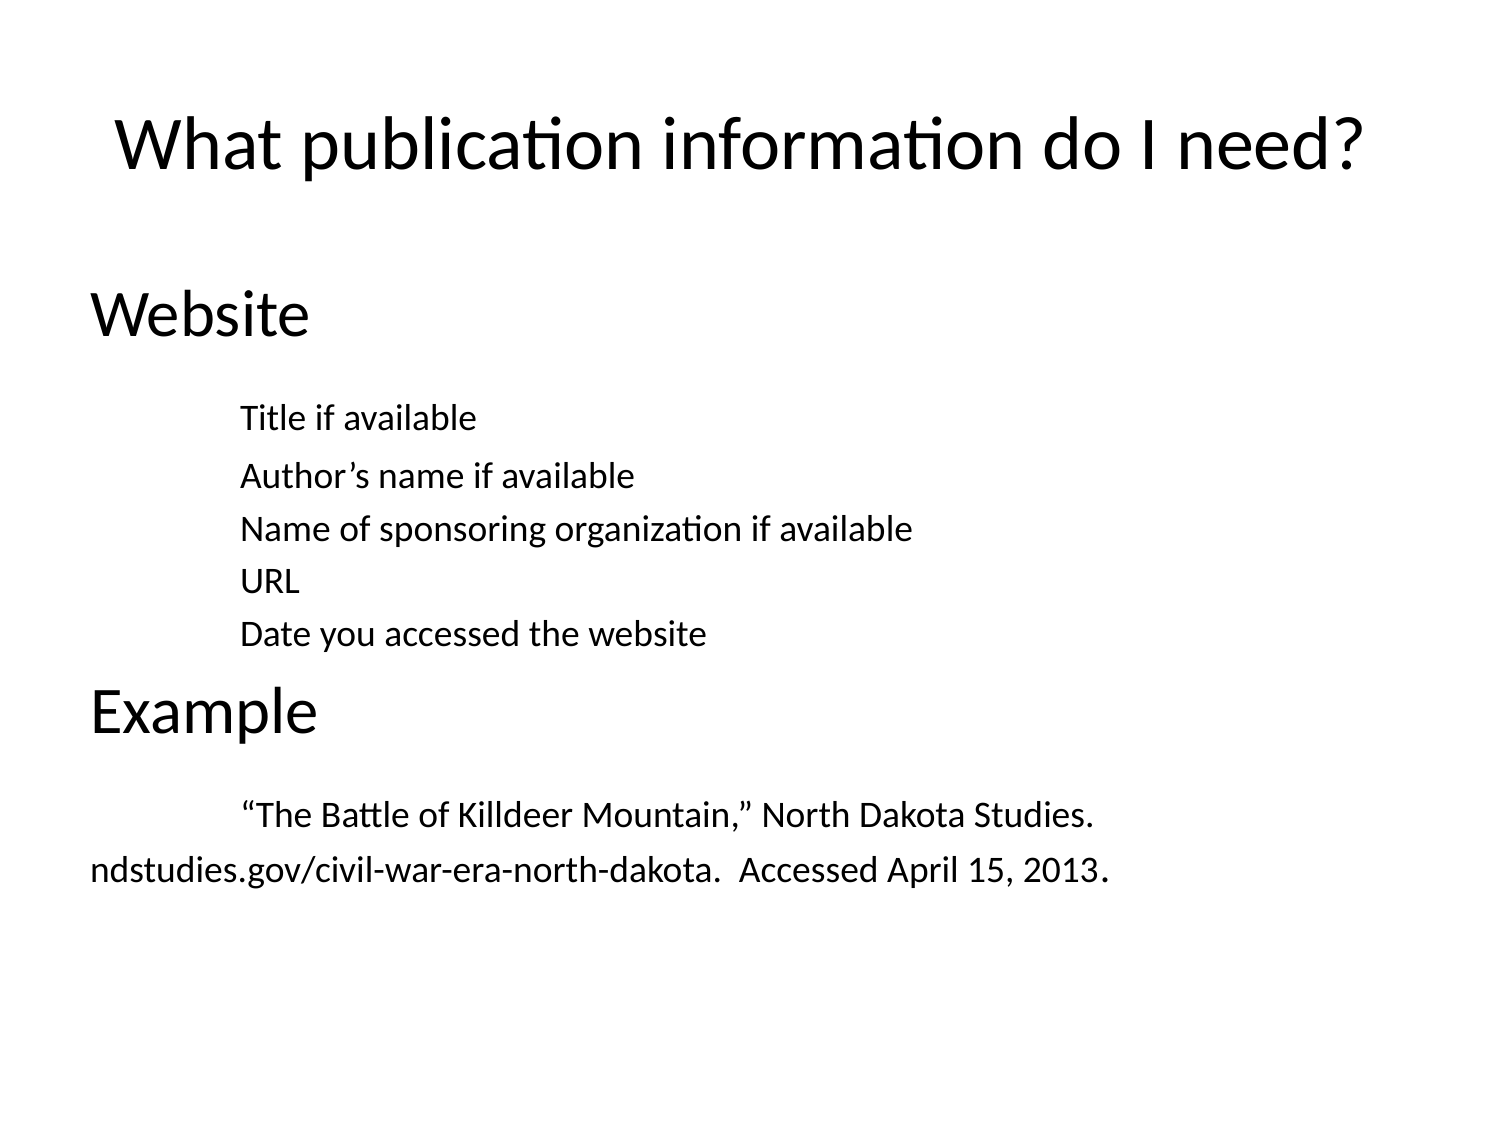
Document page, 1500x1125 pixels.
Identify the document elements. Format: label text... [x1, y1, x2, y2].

title What publication information do I need? [75, 45, 1425, 233]
list Website Title if available Author’s name if available Name of sponsoring organization if available URL Date you accessed the website Example “The Battle of Killdeer Mountain,” North Dakota Studies. ndstudies.gov/civil-war-era-north-dakota. Accessed April 15, 2013. [75, 262, 1425, 1005]
